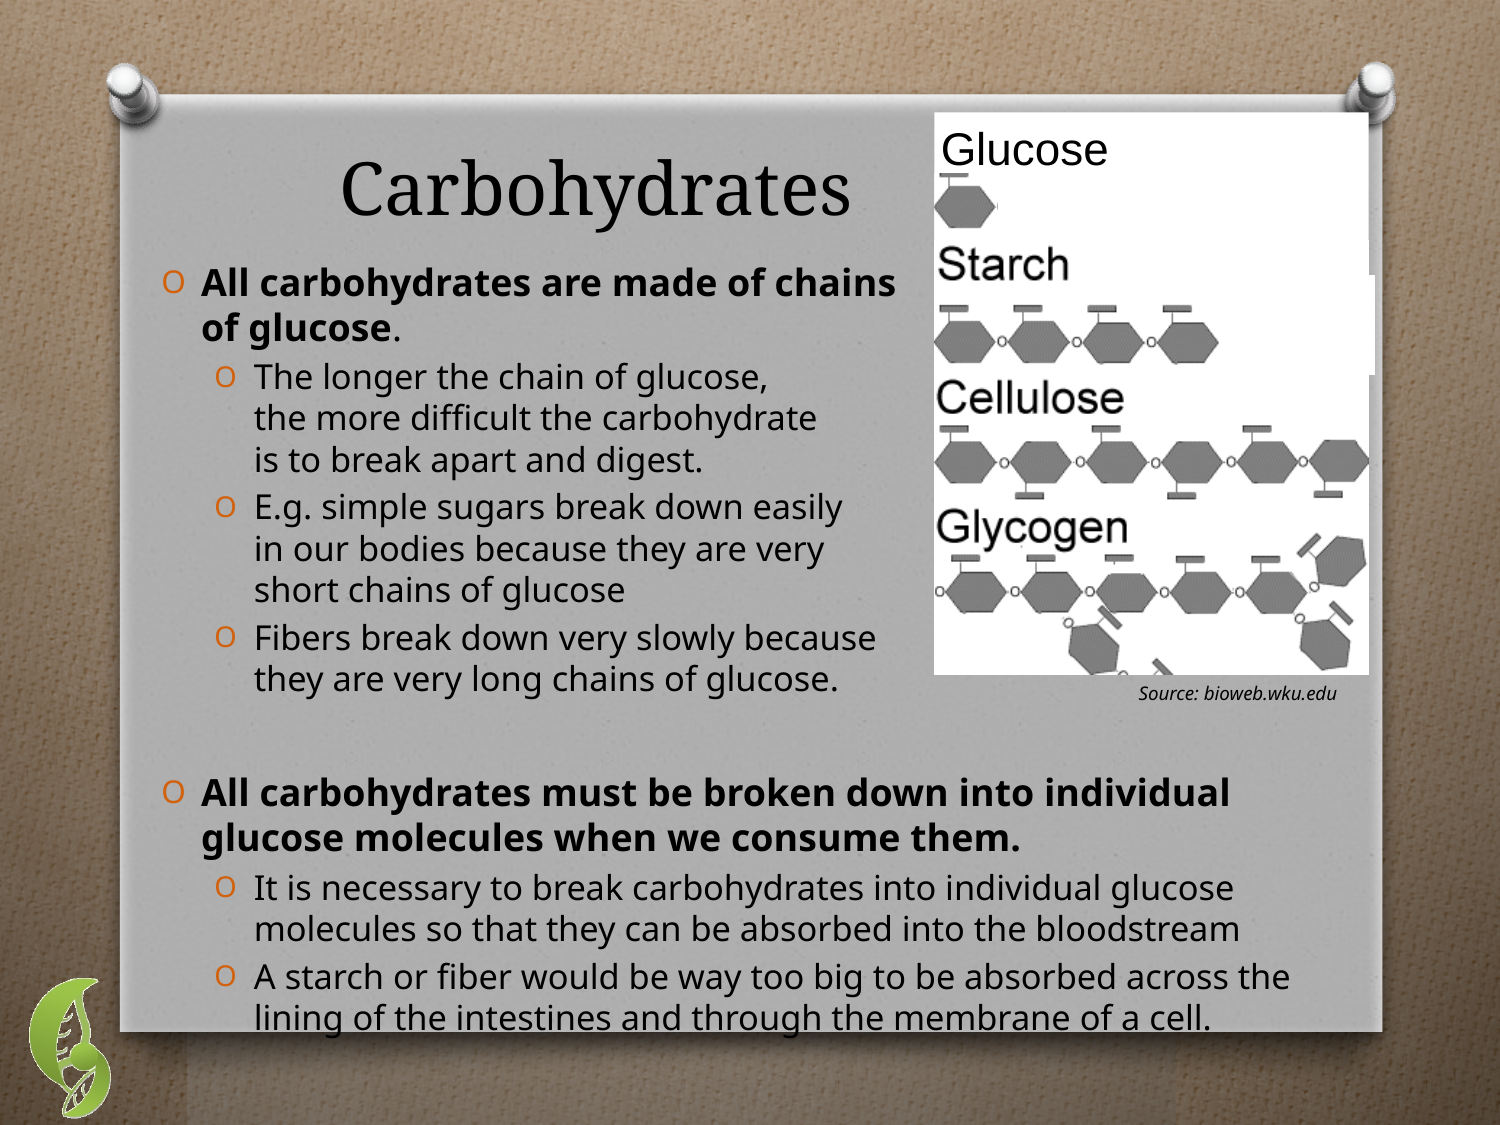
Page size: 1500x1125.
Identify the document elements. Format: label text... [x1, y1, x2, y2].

text_box Source: bioweb.wku.edu [1123, 676, 1352, 712]
picture [75, 29, 198, 134]
picture [1317, 35, 1439, 146]
list All carbohydrates are made of chains of glucose. The longer the chain of glucose, the more difficult the carbohydrate is to break apart and digest. E.g. simple sugars break down easily in our bodies because they are very short chains of glucose Fibers break down very slowly because they are very long chains of glucose. All carbohydrates must be broken down into individual glucose molecules when we consume them. It is necessary to break carbohydrates into individual glucose molecules so that they can be absorbed into the bloodstream A starch or fiber would be way too big to be absorbed across the lining of the intestines and through the membrane of a cell. [146, 251, 1350, 1050]
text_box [924, 112, 1376, 676]
picture [24, 975, 134, 1125]
title Carbohydrates [24, 134, 920, 238]
